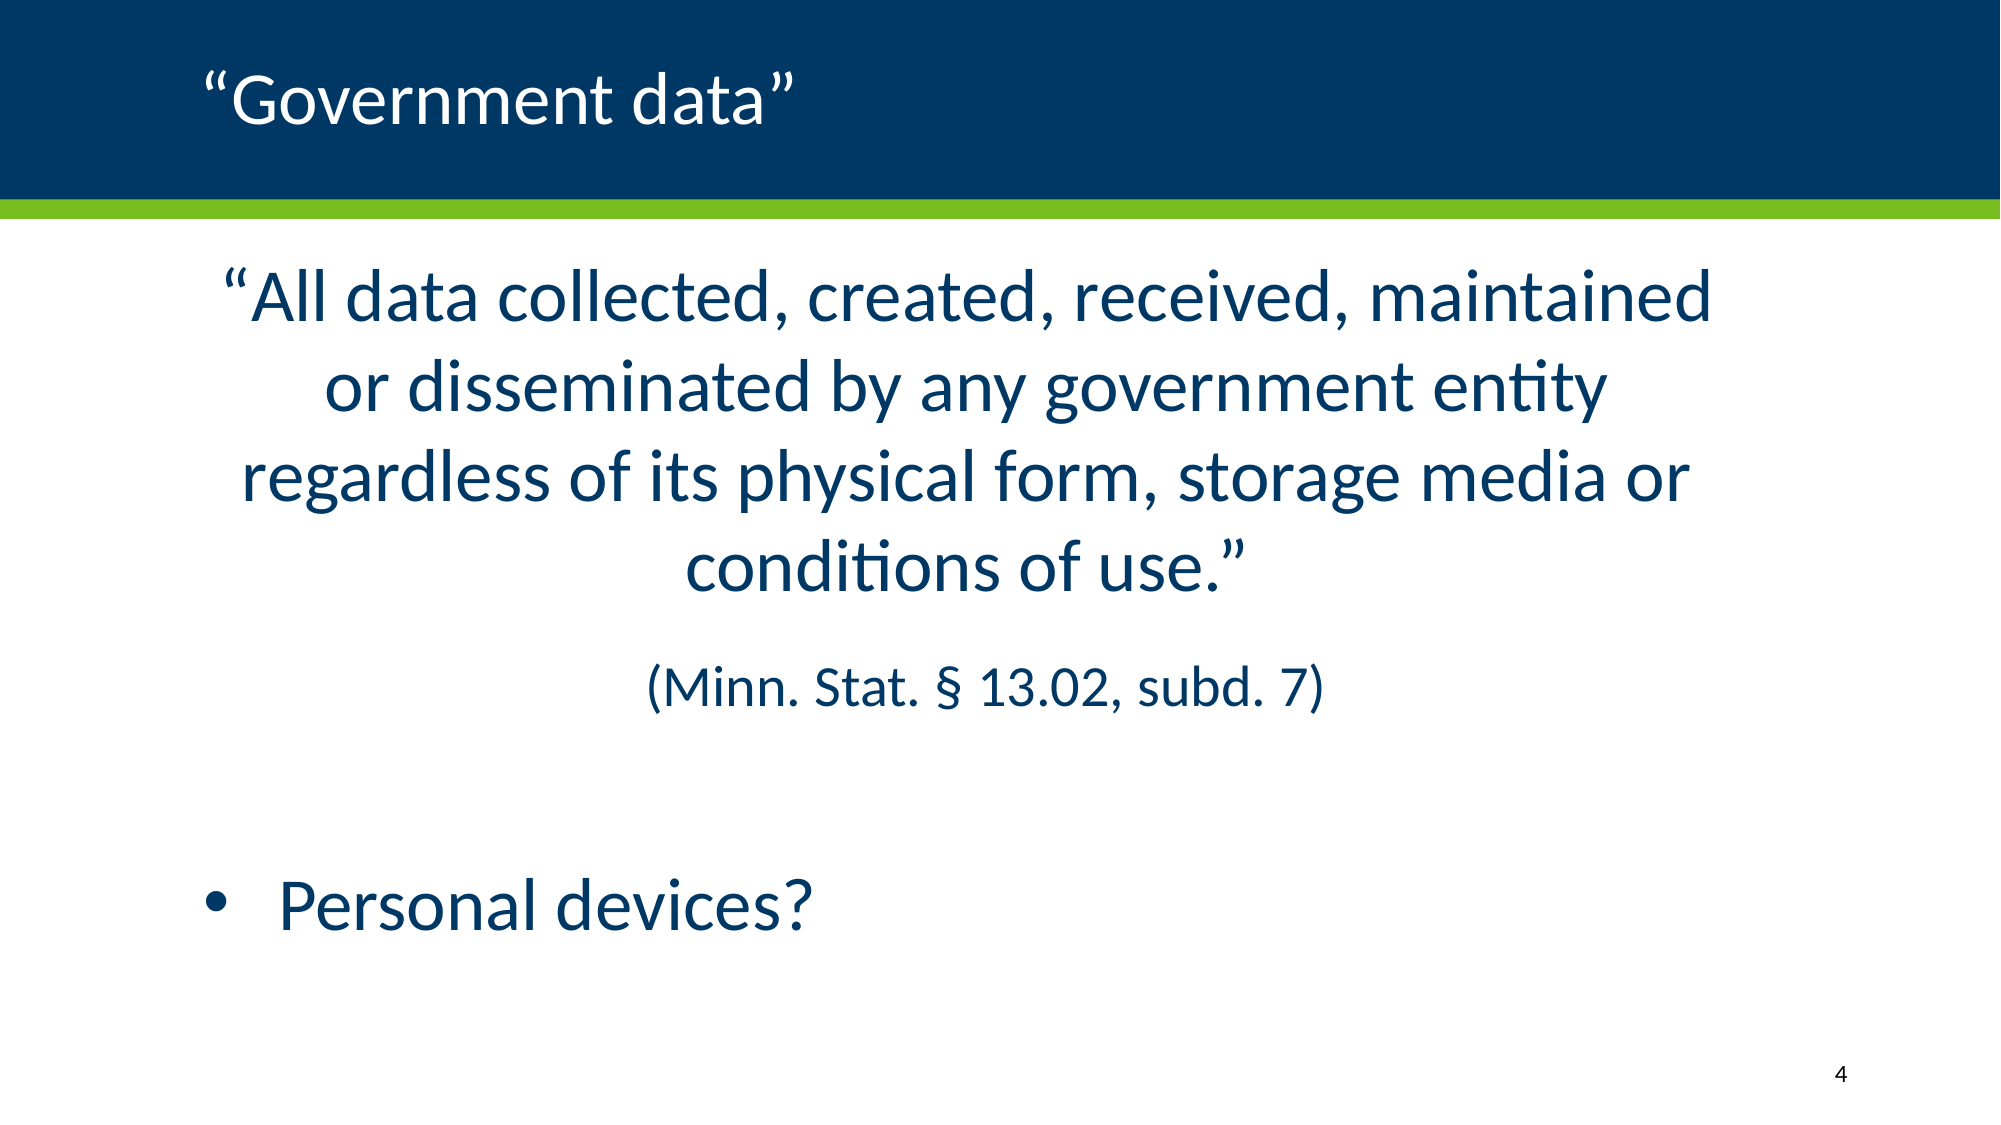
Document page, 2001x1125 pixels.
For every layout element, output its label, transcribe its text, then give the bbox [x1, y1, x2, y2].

title “Government data” [184, 0, 1750, 200]
list “All data collected, created, received, maintained or disseminated by any government entity regardless of its physical form, storage media or conditions of use.” (Minn. Stat. § 13.02, subd. 7) [188, 239, 1747, 740]
slide_number 4 [1622, 1042, 1863, 1103]
text_box Personal devices? [188, 847, 1863, 953]
